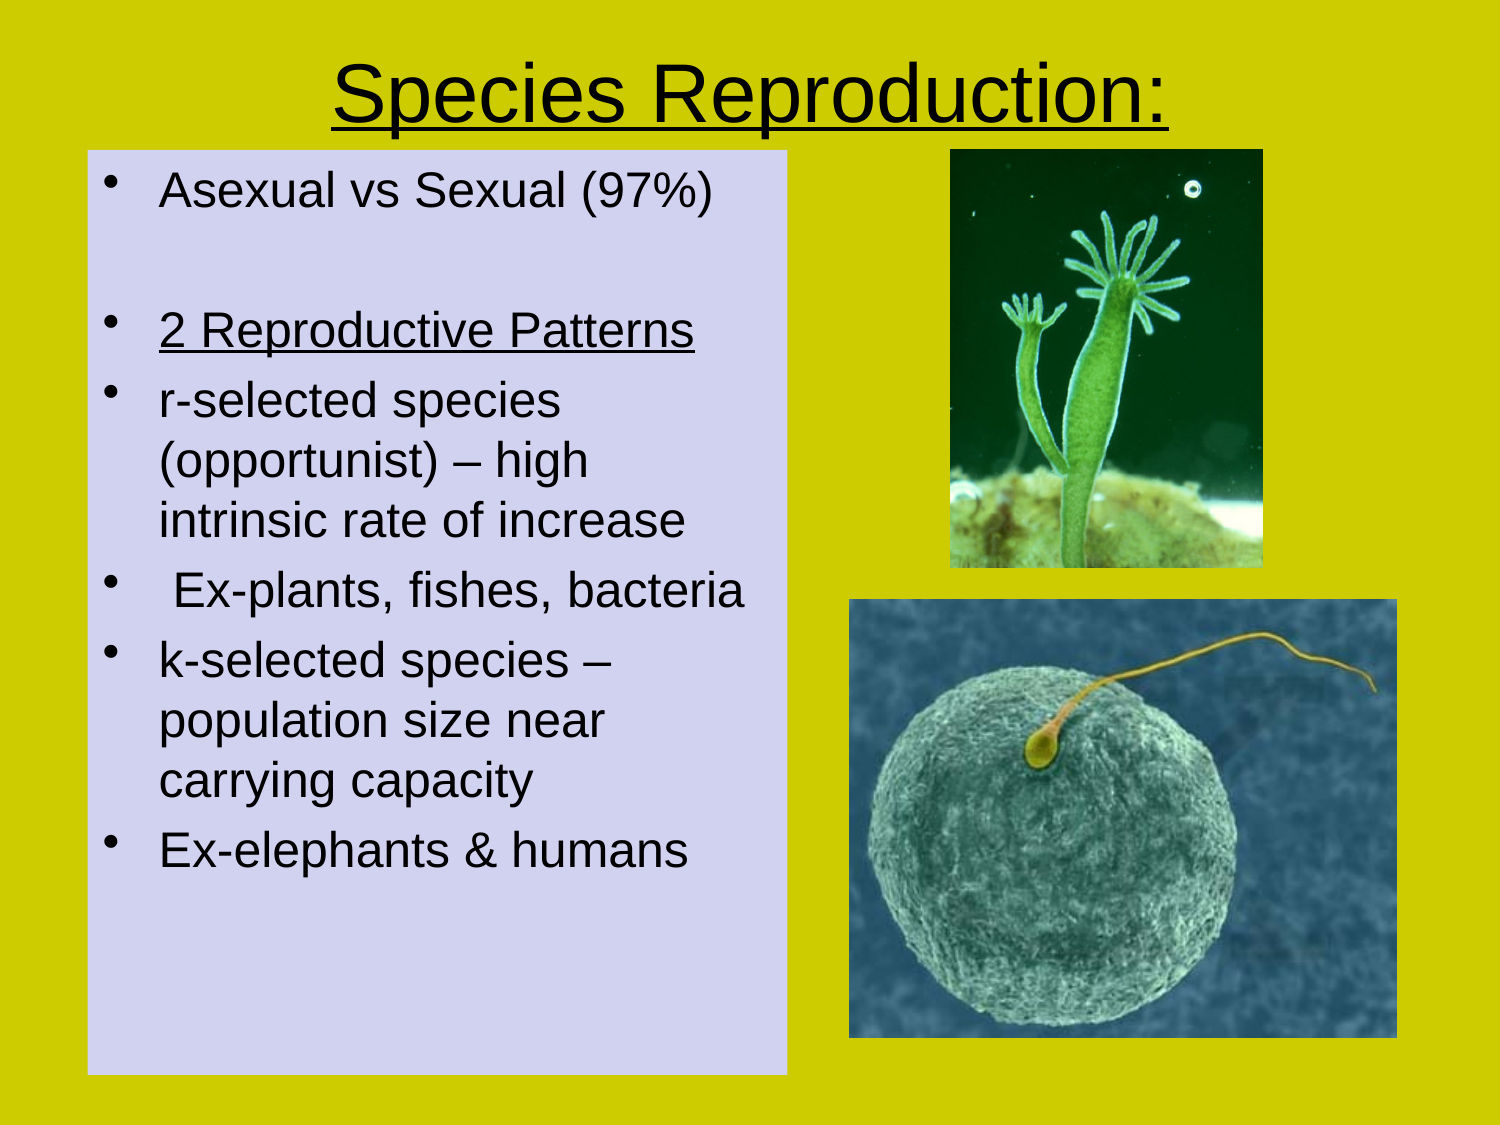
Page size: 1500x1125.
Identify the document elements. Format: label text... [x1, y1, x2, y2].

picture [849, 599, 1397, 1038]
list Asexual vs Sexual (97%) 2 Reproductive Patterns r-selected species (opportunist) – high intrinsic rate of increase Ex-plants, fishes, bacteria k-selected species – population size near carrying capacity Ex-elephants & humans [87, 149, 788, 1075]
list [949, 149, 1264, 569]
title Species Reproduction: [75, 45, 1425, 233]
